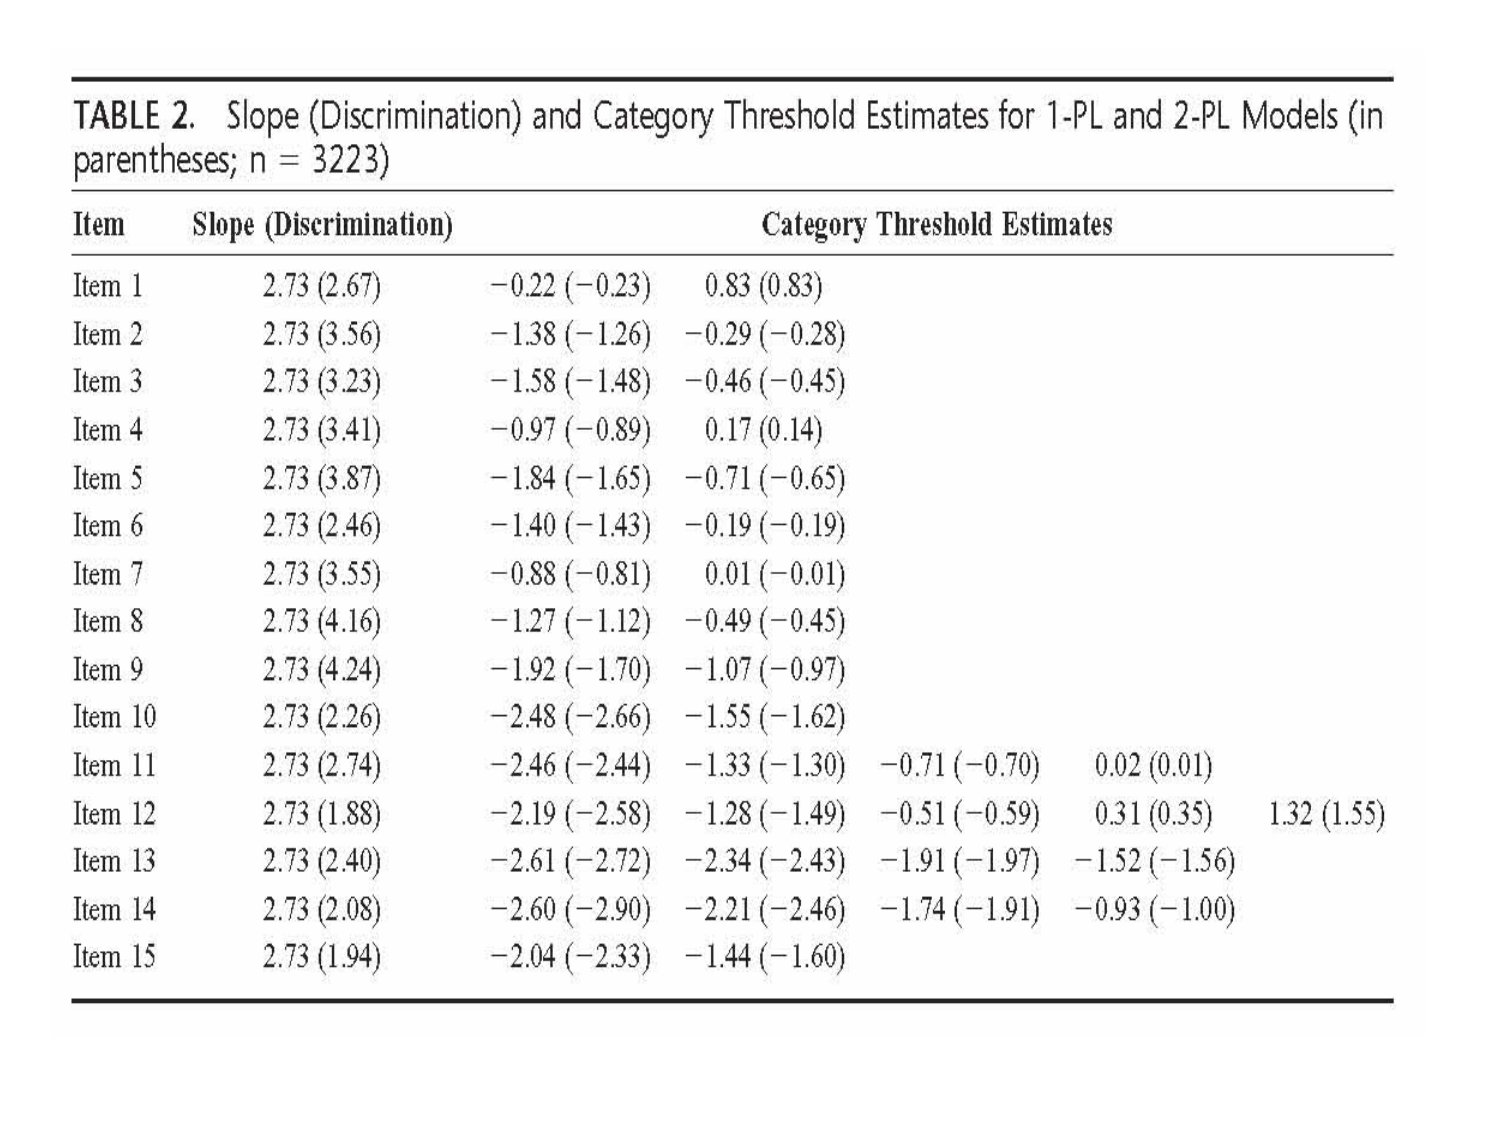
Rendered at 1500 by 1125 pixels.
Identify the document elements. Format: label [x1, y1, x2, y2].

picture [49, 49, 1426, 1038]
